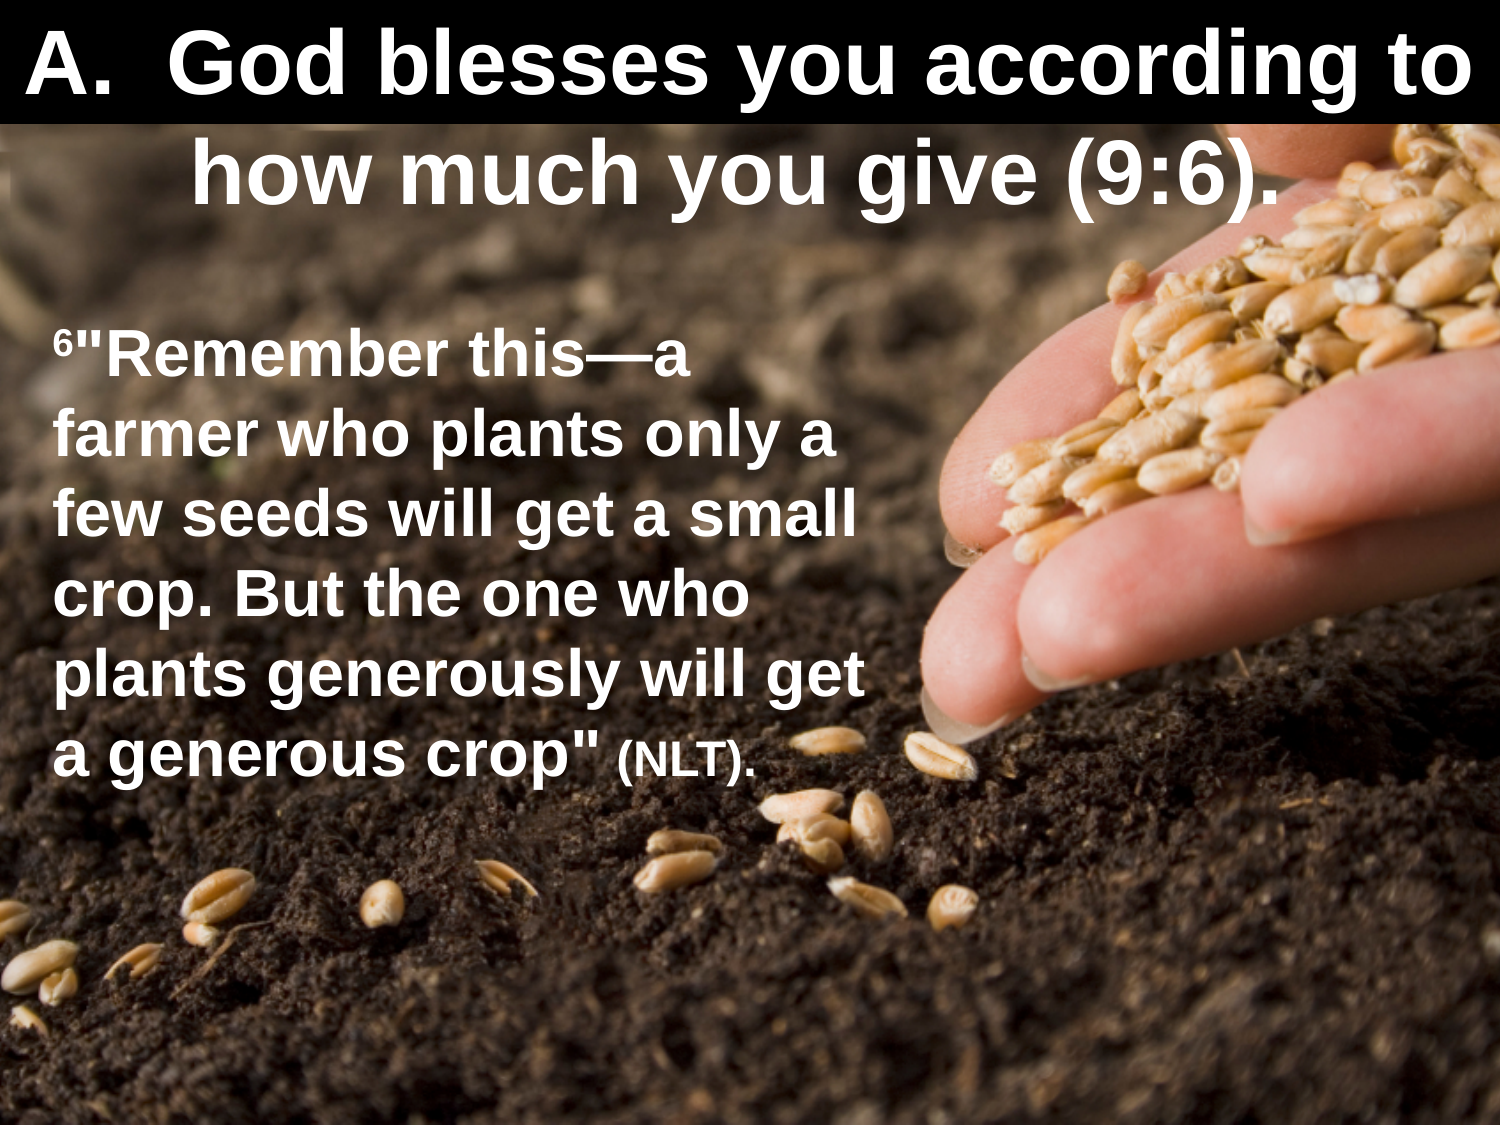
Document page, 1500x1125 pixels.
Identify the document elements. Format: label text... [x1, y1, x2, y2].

title A. God blesses you according to how much you give (9:6). [0, 12, 1500, 124]
picture [0, 124, 1500, 1125]
